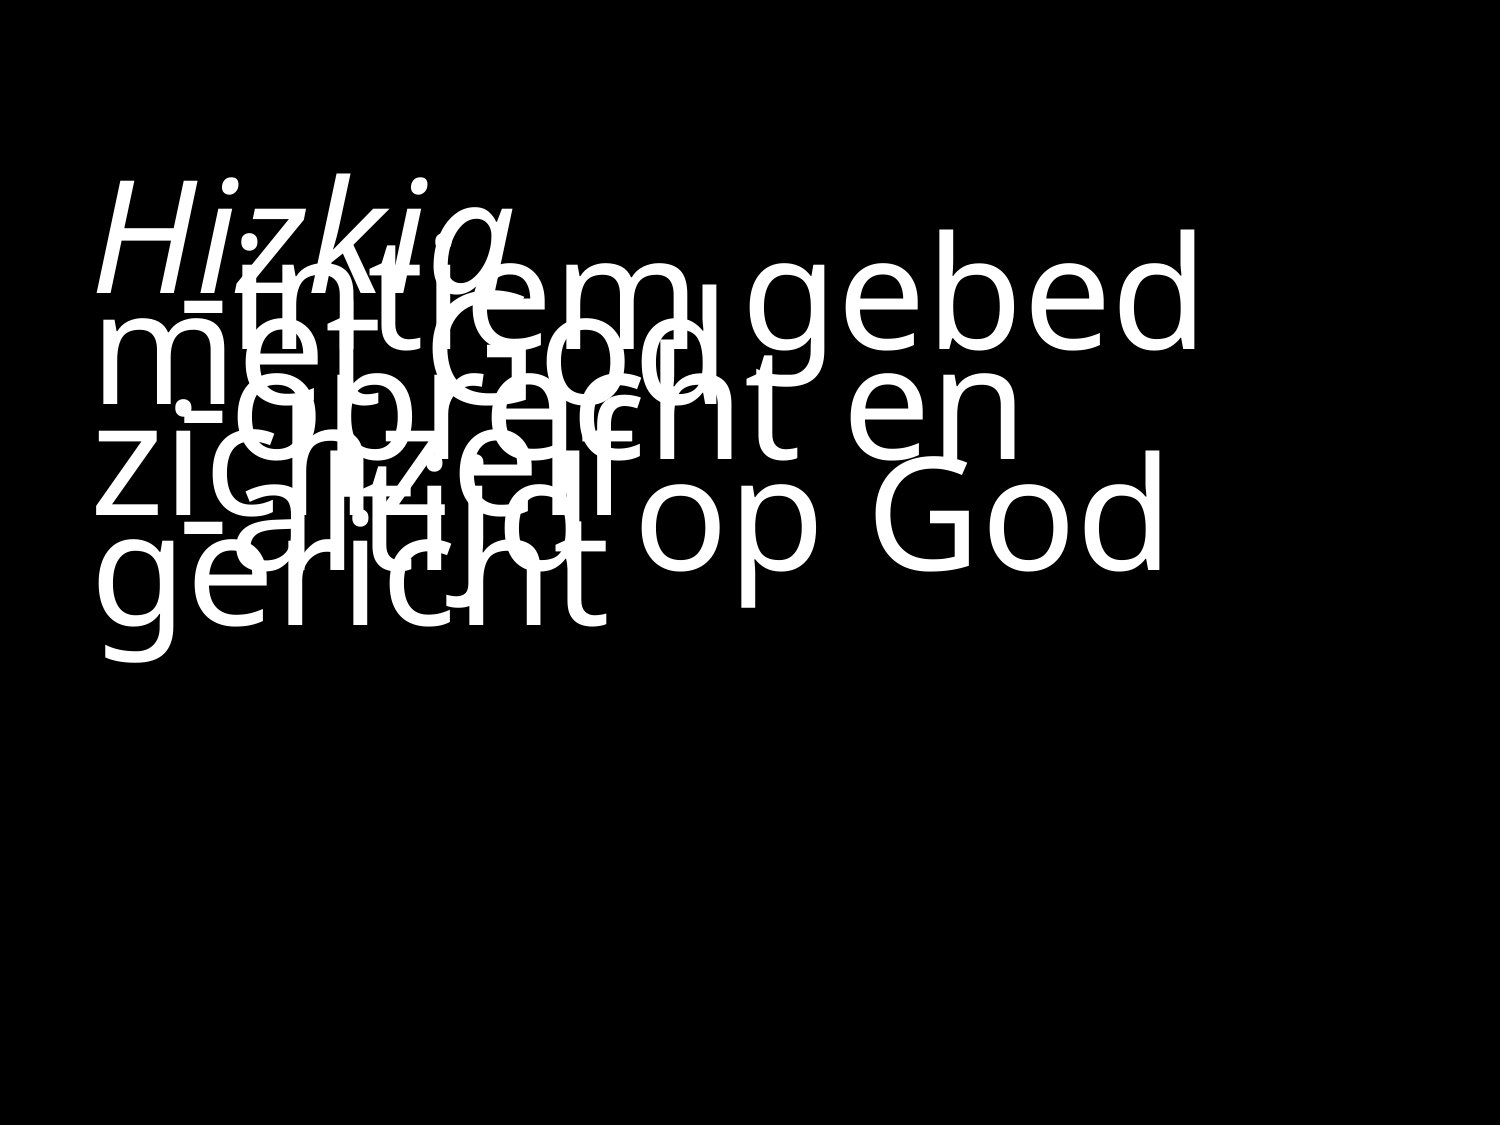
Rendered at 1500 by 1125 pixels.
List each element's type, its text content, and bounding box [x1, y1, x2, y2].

list Hizkia -intiem gebed met God -oprecht en zichzelf -altijd op God gericht [75, 262, 1425, 1005]
title [75, 45, 1425, 233]
